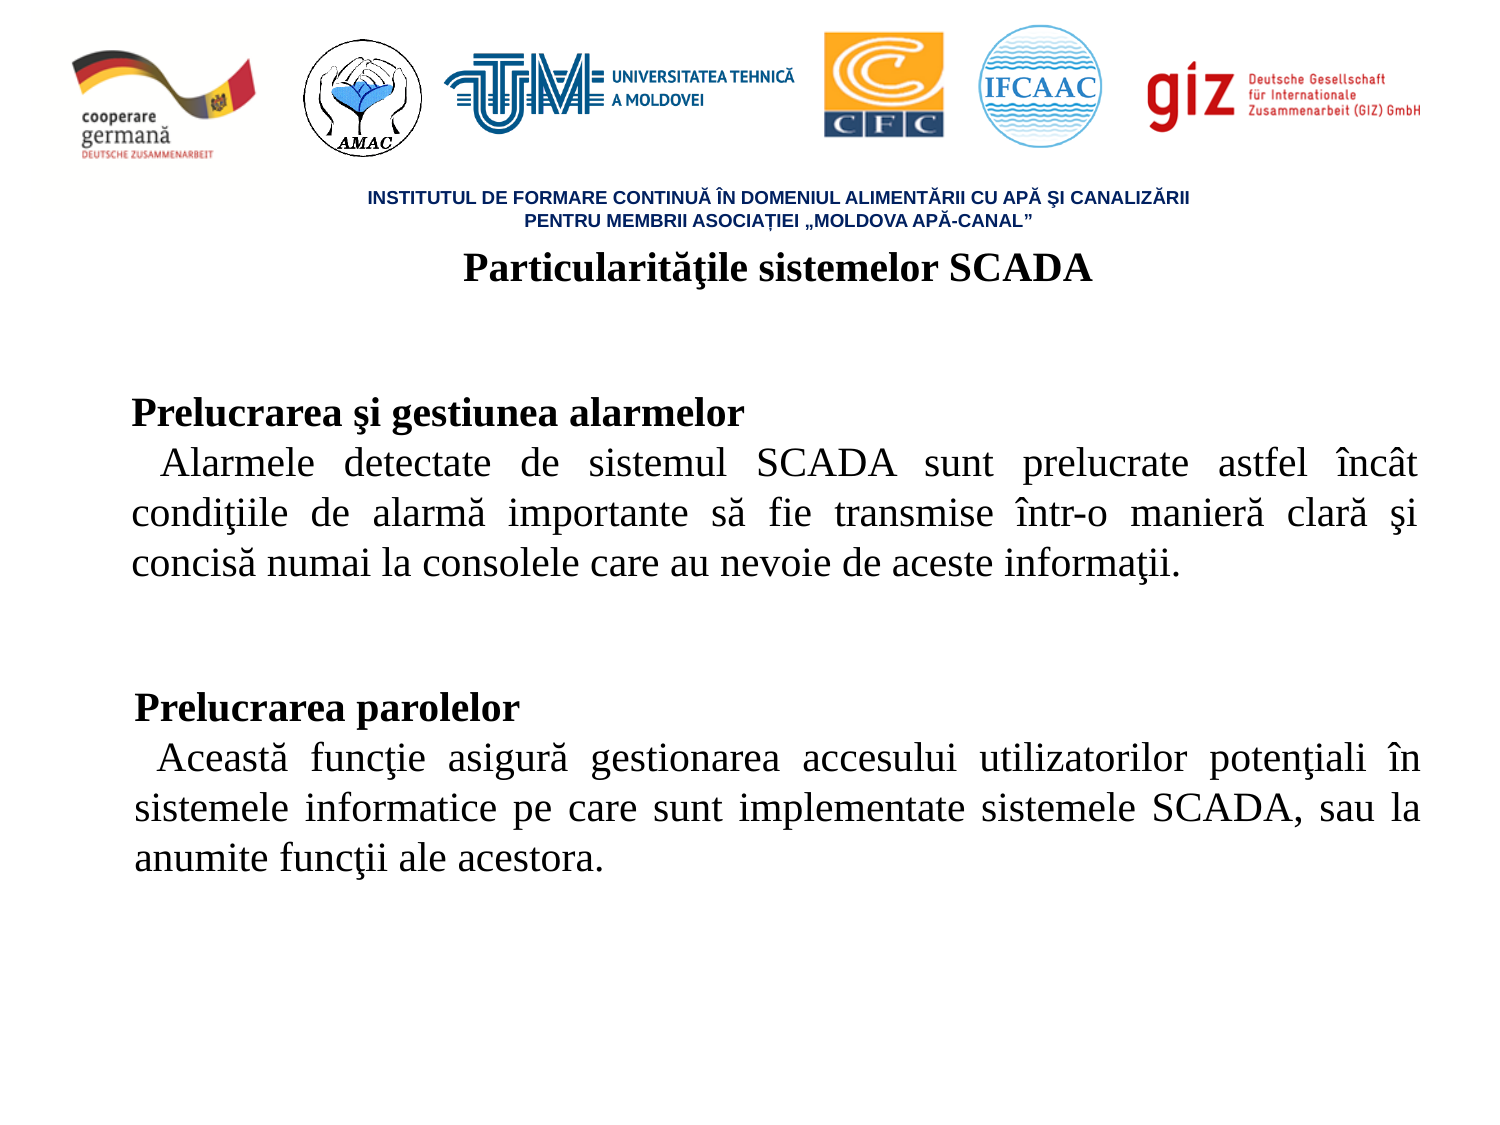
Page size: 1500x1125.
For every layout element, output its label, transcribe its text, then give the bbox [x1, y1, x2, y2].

text_box Prelucrarea şi gestiunea alarmelor Alarmele detectate de sistemul SCADA sunt prelucrate astfel încât condiţiile de alarmă importante să fie transmise într-o manieră clară şi concisă numai la consolele care au nevoie de aceste informaţii. [116, 377, 1434, 593]
text_box INSTITUTUL DE FORMARE CONTINUĂ ÎN DOMENIUL ALIMENTĂRII CU APĂ ŞI CANALIZĂRII PENTRU MEMBRII ASOCIAȚIEI „MOLDOVA APĂ-CANAL” [190, 128, 1366, 239]
picture [970, 16, 1109, 154]
text_box Prelucrarea parolelor Această funcţie asigură gestionarea accesului utilizatorilor potenţiali în sistemele informatice pe care sunt implementate sistemele SCADA, sau la anumite funcţii ale acestora. [119, 672, 1437, 887]
text_box Particularităţile sistemelor SCADA [439, 232, 1117, 298]
picture [31, 7, 300, 213]
picture [434, 47, 800, 140]
picture [303, 38, 422, 158]
picture [822, 23, 948, 149]
picture [1136, 55, 1435, 147]
